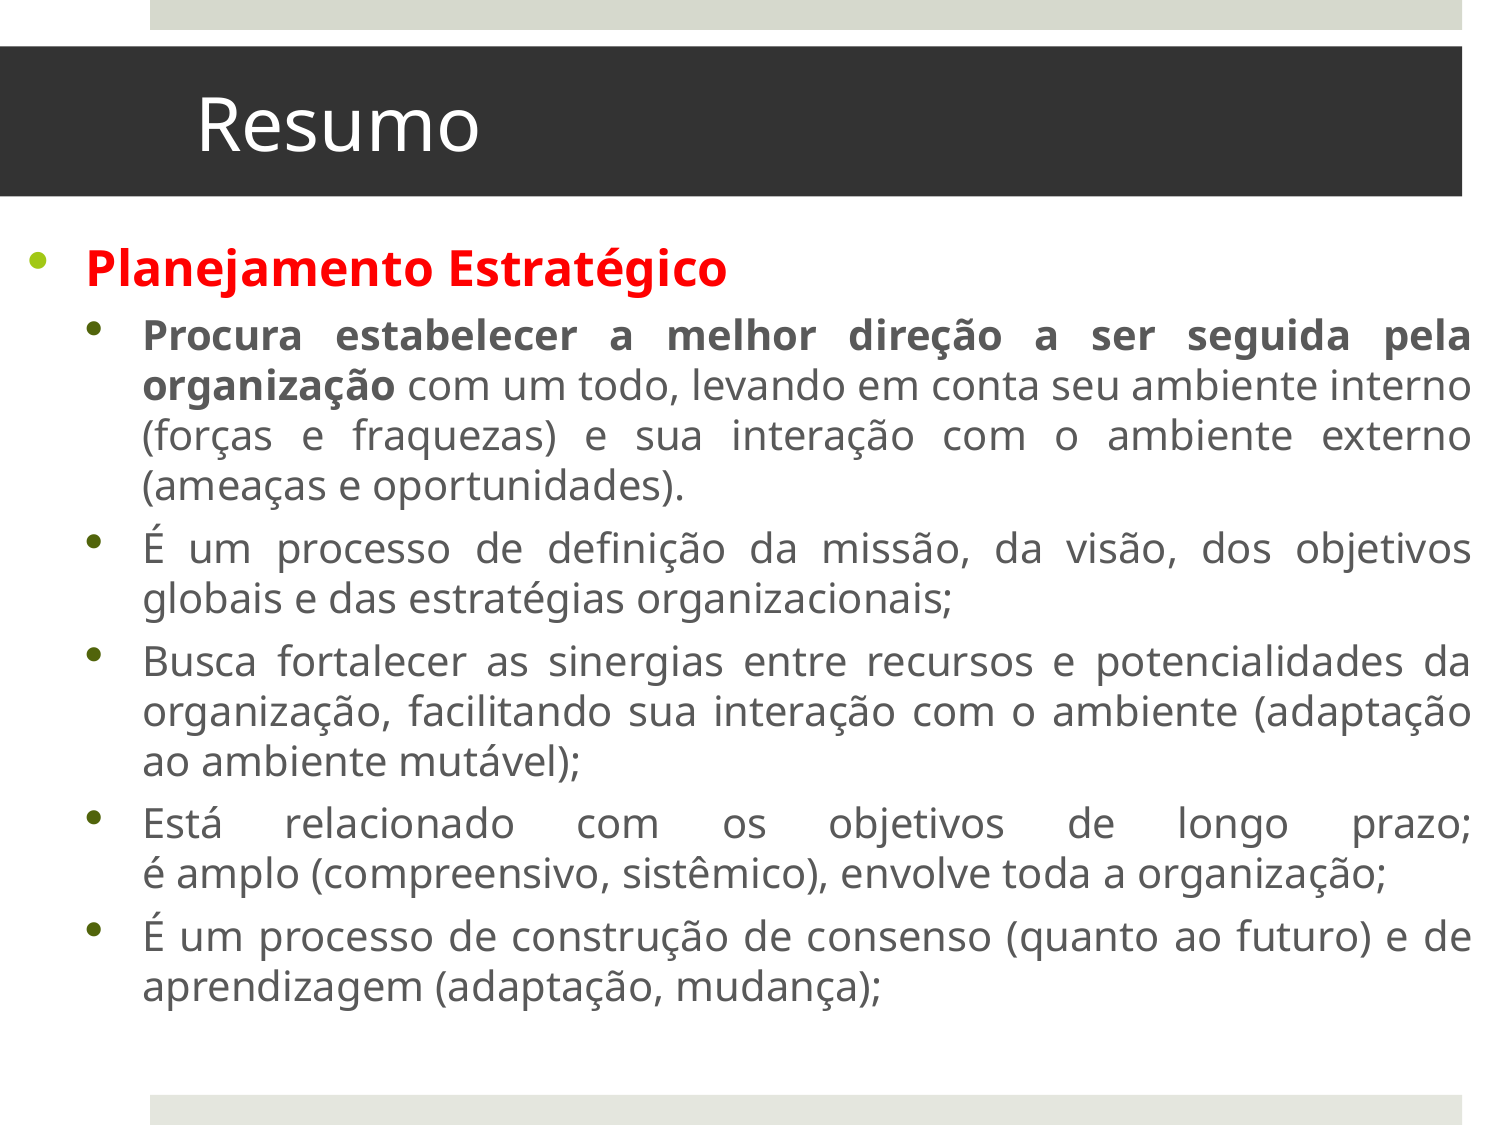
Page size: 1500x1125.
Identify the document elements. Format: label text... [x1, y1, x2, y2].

list Planejamento Estratégico Procura estabelecer a melhor direção a ser seguida pela organização com um todo, levando em conta seu ambiente interno (forças e fraquezas) e sua interação com o ambiente externo (ameaças e oportunidades). É um processo de definição da missão, da visão, dos objetivos globais e das estratégias organizacionais; Busca fortalecer as sinergias entre recursos e potencialidades da organização, facilitando sua interação com o ambiente (adaptação ao ambiente mutável); Está relacionado com os objetivos de longo prazo; é amplo (compreensivo, sistêmico), envolve toda a organização; É um processo de construção de consenso (quanto ao futuro) e de aprendizagem (adaptação, mudança); [14, 228, 1489, 1077]
title Resumo [0, 46, 1463, 197]
